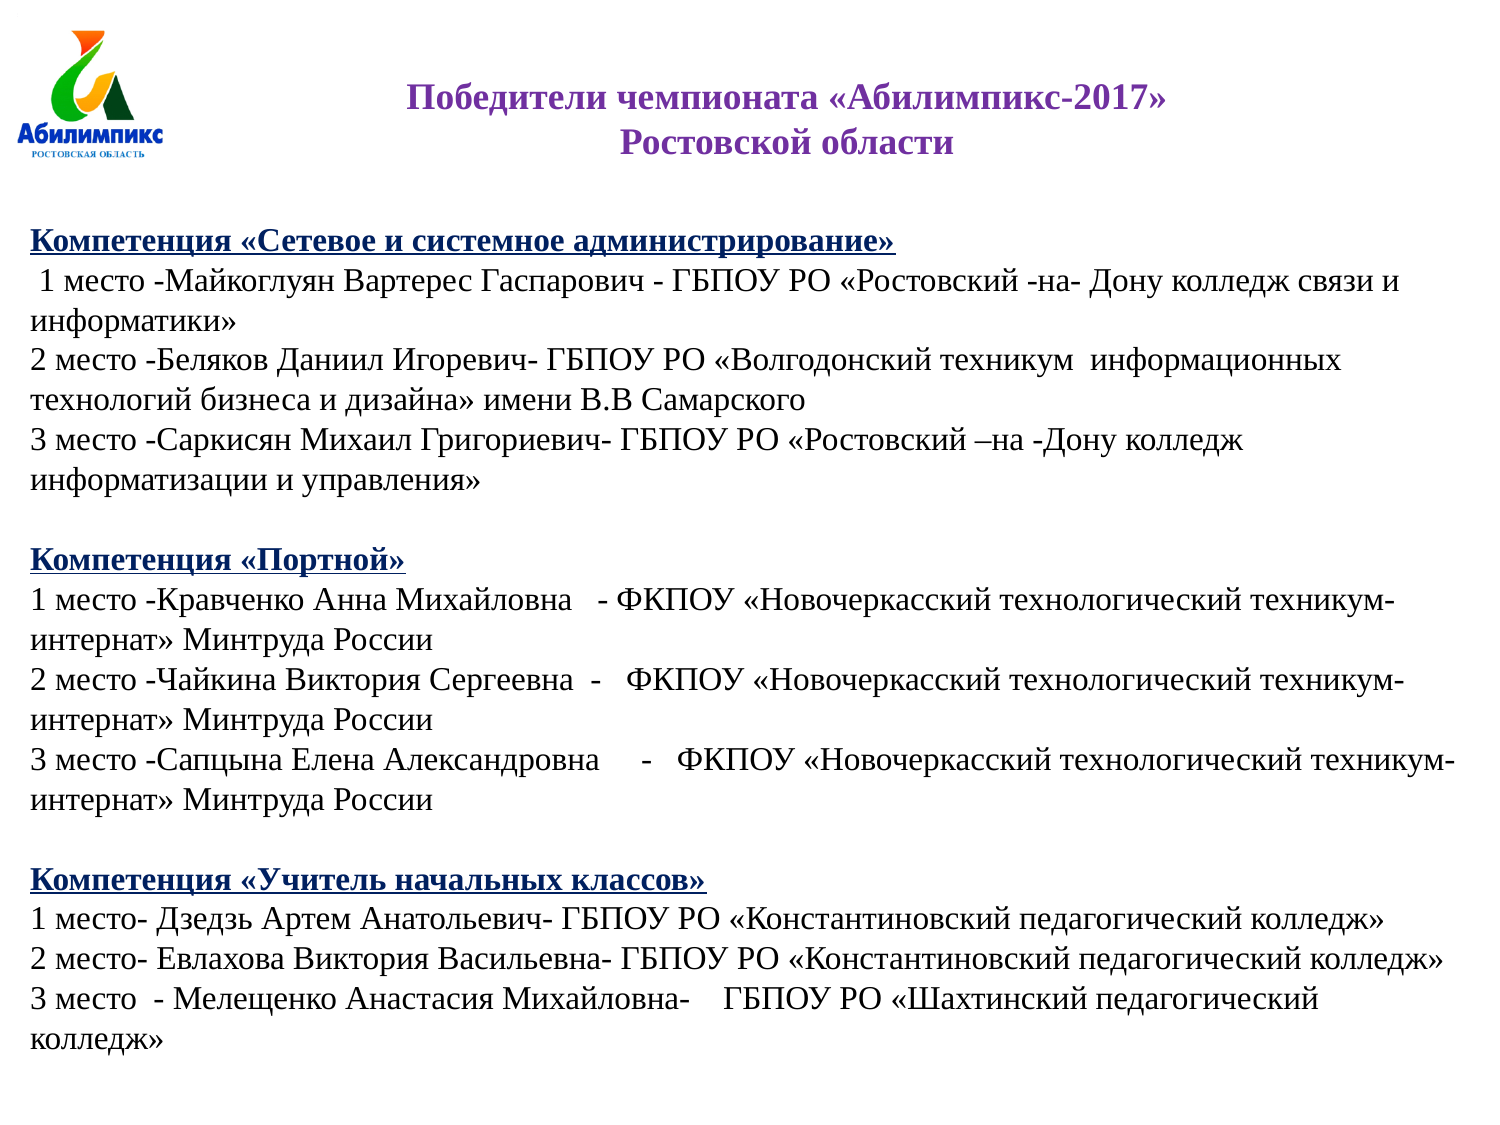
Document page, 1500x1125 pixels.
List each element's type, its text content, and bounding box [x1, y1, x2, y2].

text_box Победители чемпионата «Абилимпикс-2017» Ростовской области [375, 64, 1199, 170]
text_box Компетенция «Сетевое и системное администрирование» 1 место -Майкоглуян Вартерес Гаспарович - ГБПОУ РО «Ростовский -на- Дону колледж связи и информатики» 2 место -Беляков Даниил Игоревич- ГБПОУ РО «Волгодонский техникум информационных технологий бизнеса и дизайна» имени В.В Самарского 3 место -Саркисян Михаил Григориевич- ГБПОУ РО «Ростовский –на -Дону колледж информатизации и управления» Компетенция «Портной» 1 место -Кравченко Анна Михайловна - ФКПОУ «Новочеркасский технологический техникум-интернат» Минтруда России 2 место -Чайкина Виктория Сергеевна - ФКПОУ «Новочеркасский технологический техникум-интернат» Минтруда России 3 место -Сапцына Елена Александровна - ФКПОУ «Новочеркасский технологический техникум-интернат» Минтруда России Компетенция «Учитель начальных классов» 1 место- Дзедзь Артем Анатольевич- ГБПОУ РО «Константиновский педагогический колледж» 2 место- Евлахова Виктория Васильевна- ГБПОУ РО «Константиновский педагогический колледж» 3 место - Мелещенко Анастасия Михайловна- ГБПОУ РО «Шахтинский педагогический колледж» [15, 170, 1498, 1064]
picture [17, 12, 189, 202]
